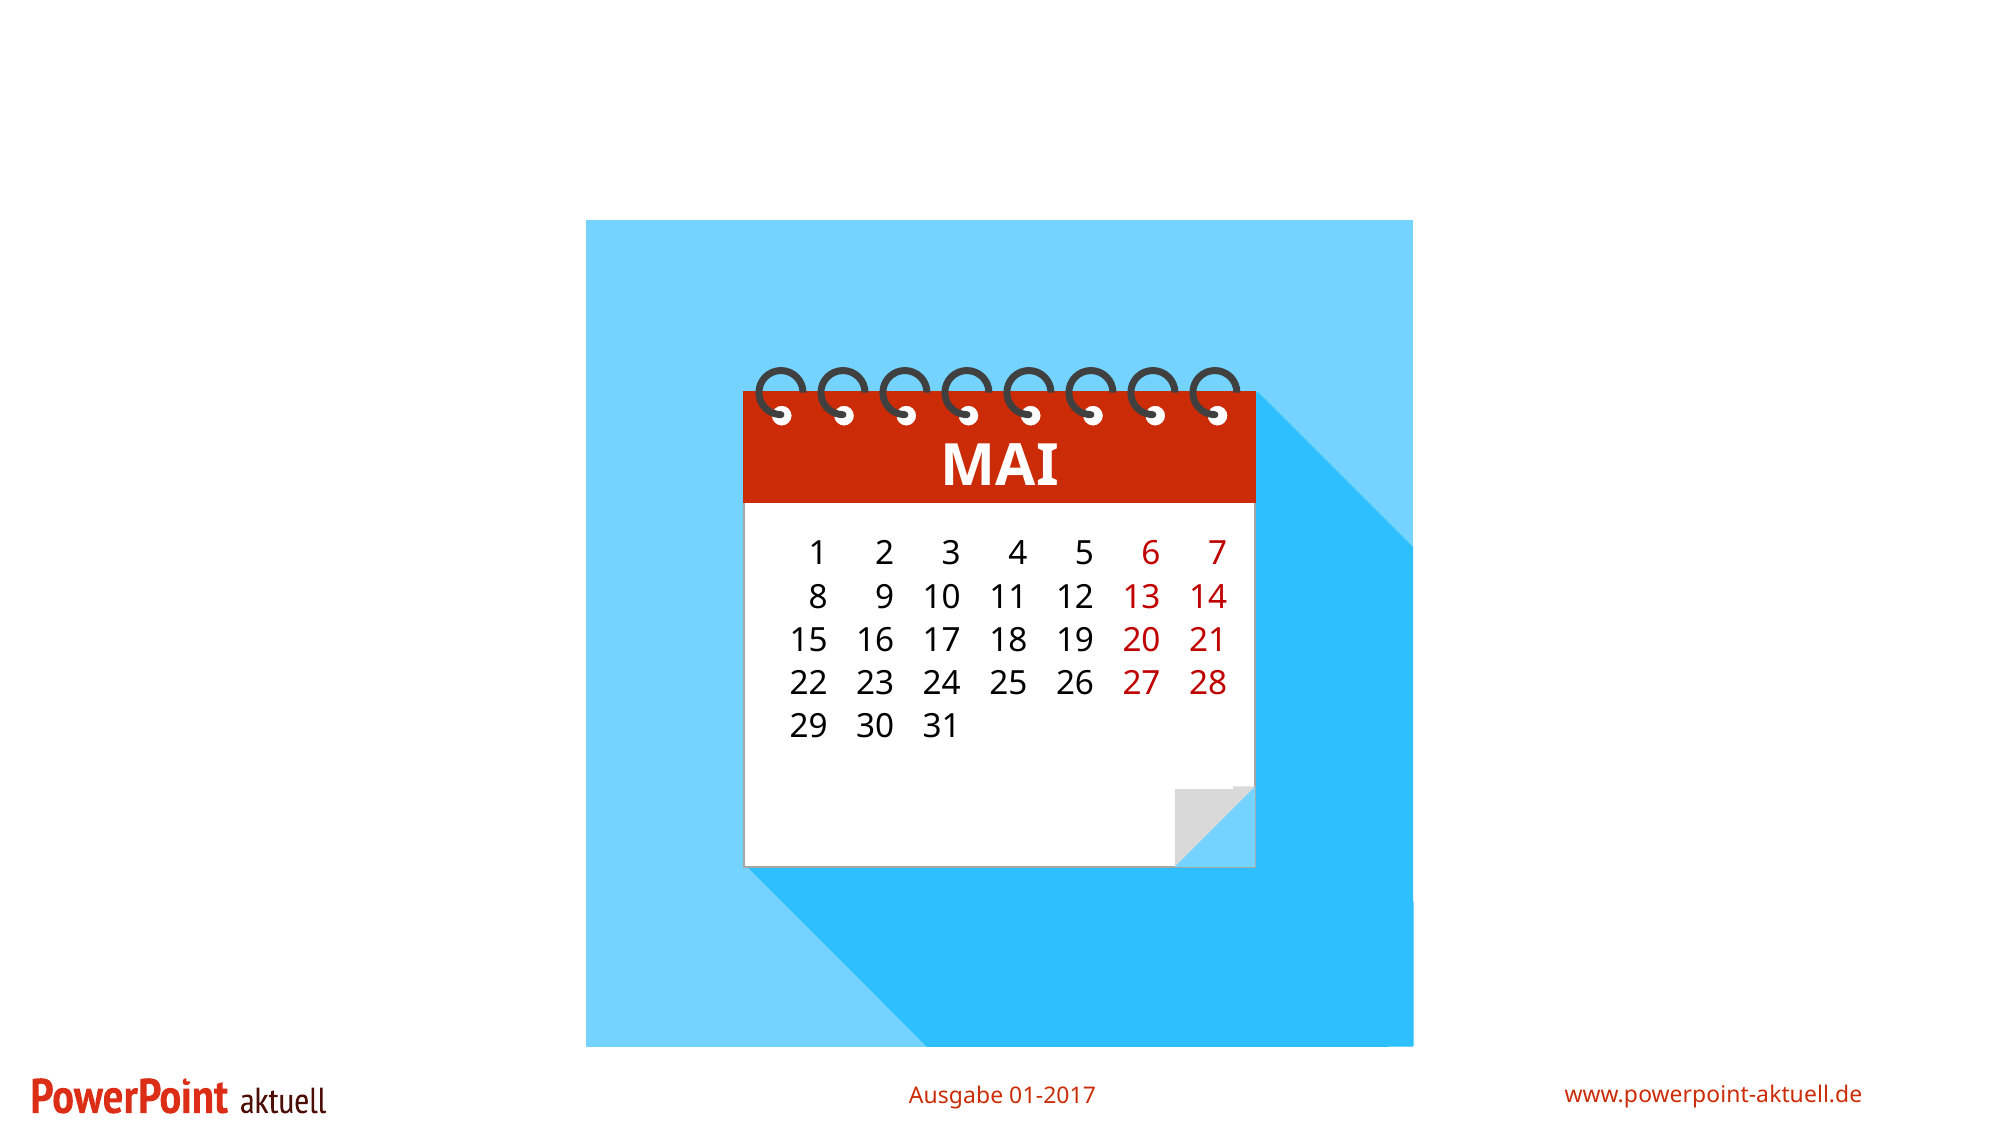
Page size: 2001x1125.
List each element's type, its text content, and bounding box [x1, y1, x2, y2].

footer www.powerpoint-aktuell.de [1544, 1064, 1884, 1125]
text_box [744, 366, 1256, 867]
text_box [746, 391, 1415, 1048]
slide_number Ausgabe 01-2017 [664, 1064, 1341, 1125]
text_box [585, 219, 1414, 1048]
